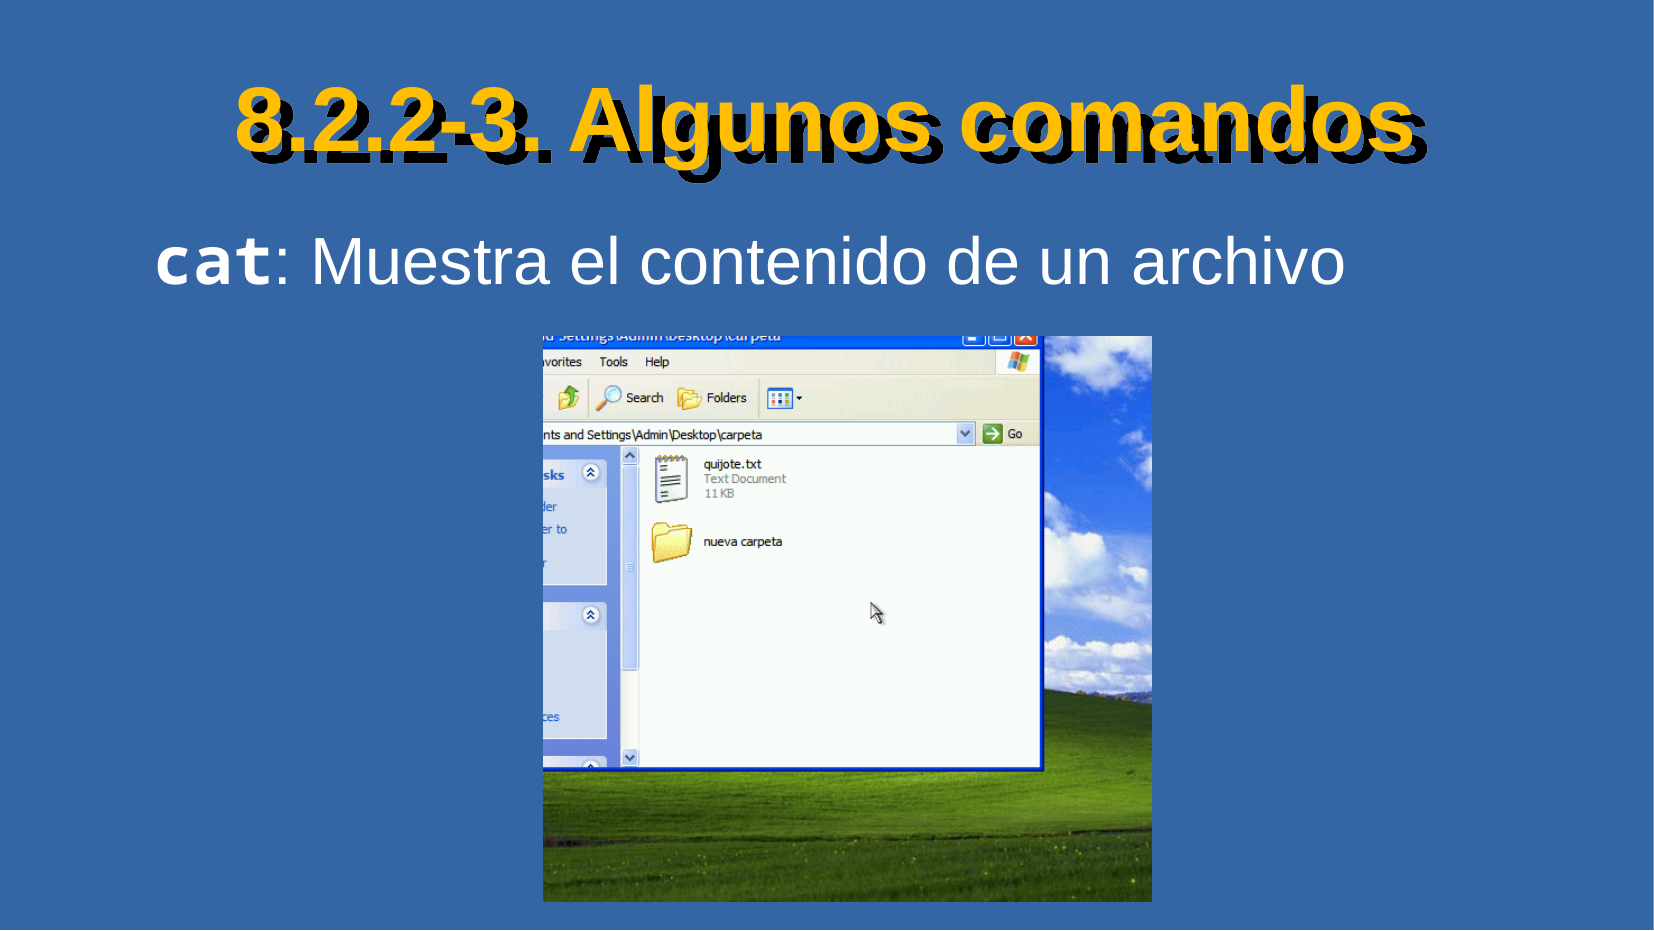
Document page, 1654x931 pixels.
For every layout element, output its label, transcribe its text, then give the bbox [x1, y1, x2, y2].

picture [543, 336, 1152, 902]
title 8.2.2-3. Algunos comandos [82, 37, 1571, 193]
list cat: Muestra el contenido de un archivo [82, 217, 1571, 757]
